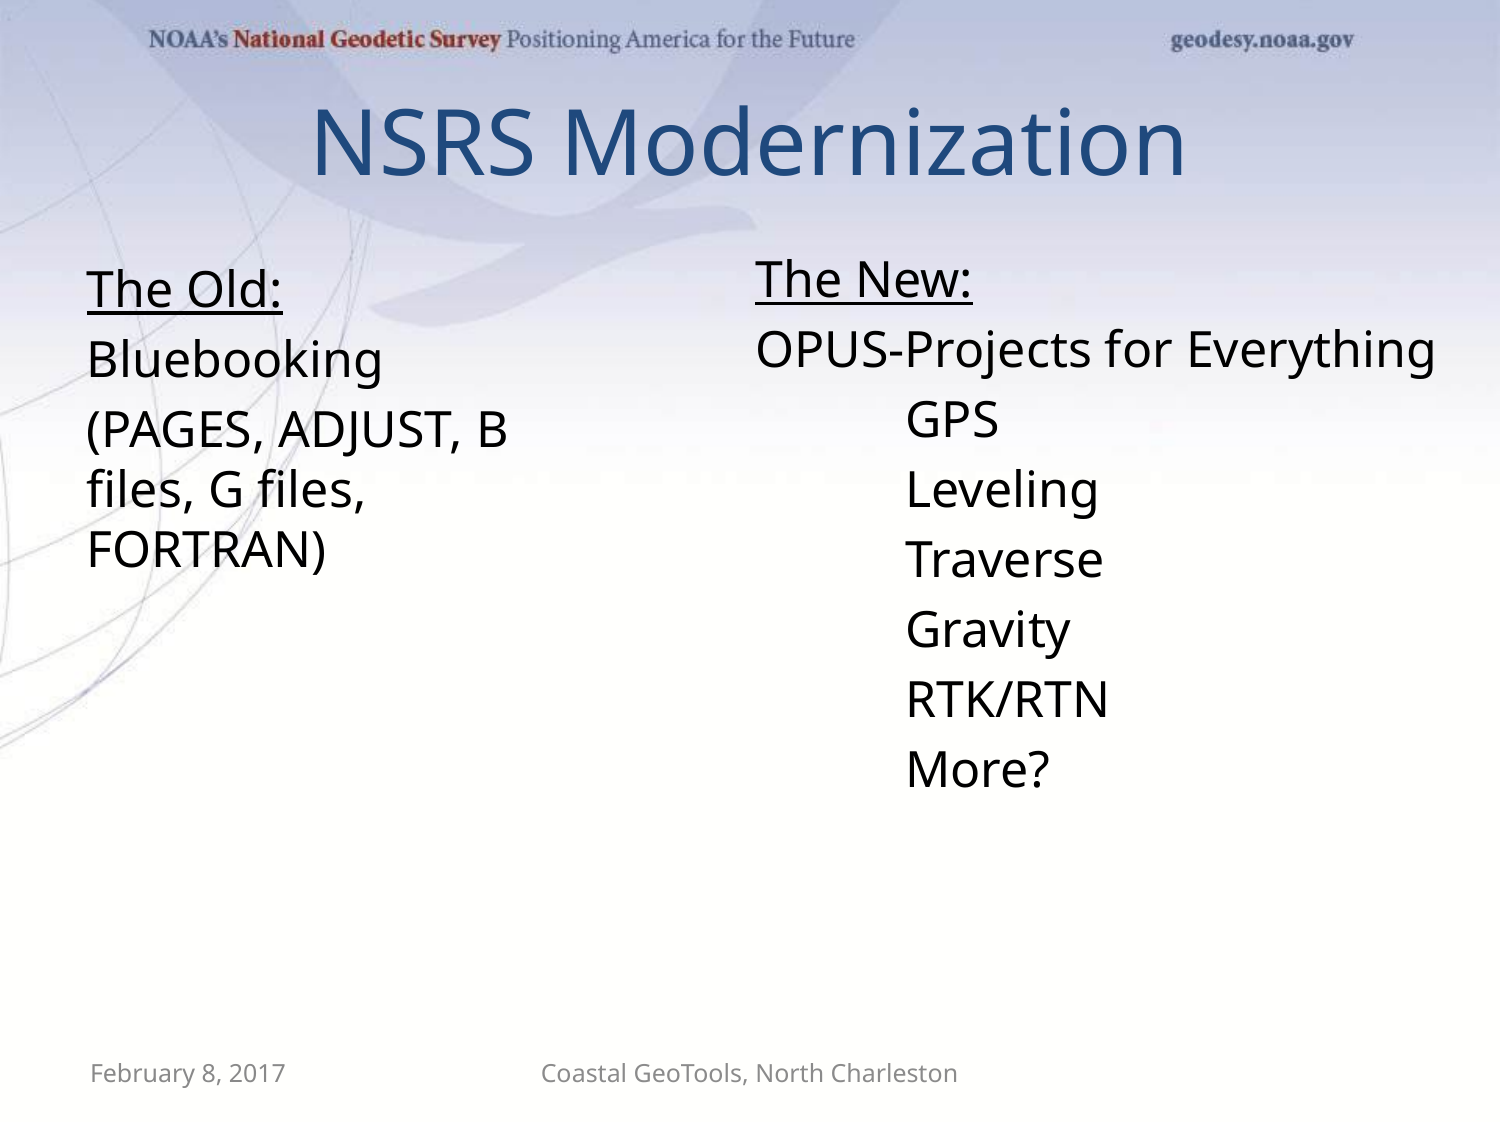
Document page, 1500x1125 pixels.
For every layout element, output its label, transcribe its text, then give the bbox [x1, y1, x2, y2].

text_box The New: OPUS-Projects for Everything GPS Leveling Traverse Gravity RTK/RTN More? [665, 240, 1485, 855]
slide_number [75, 1042, 425, 1103]
text_box The Old: Bluebooking (PAGES, ADJUST, B files, G files, FORTRAN) [0, 249, 606, 588]
title NSRS Modernization [75, 45, 1425, 233]
picture [0, 0, 1500, 1122]
footer Coastal GeoTools, North Charleston [512, 1042, 988, 1103]
